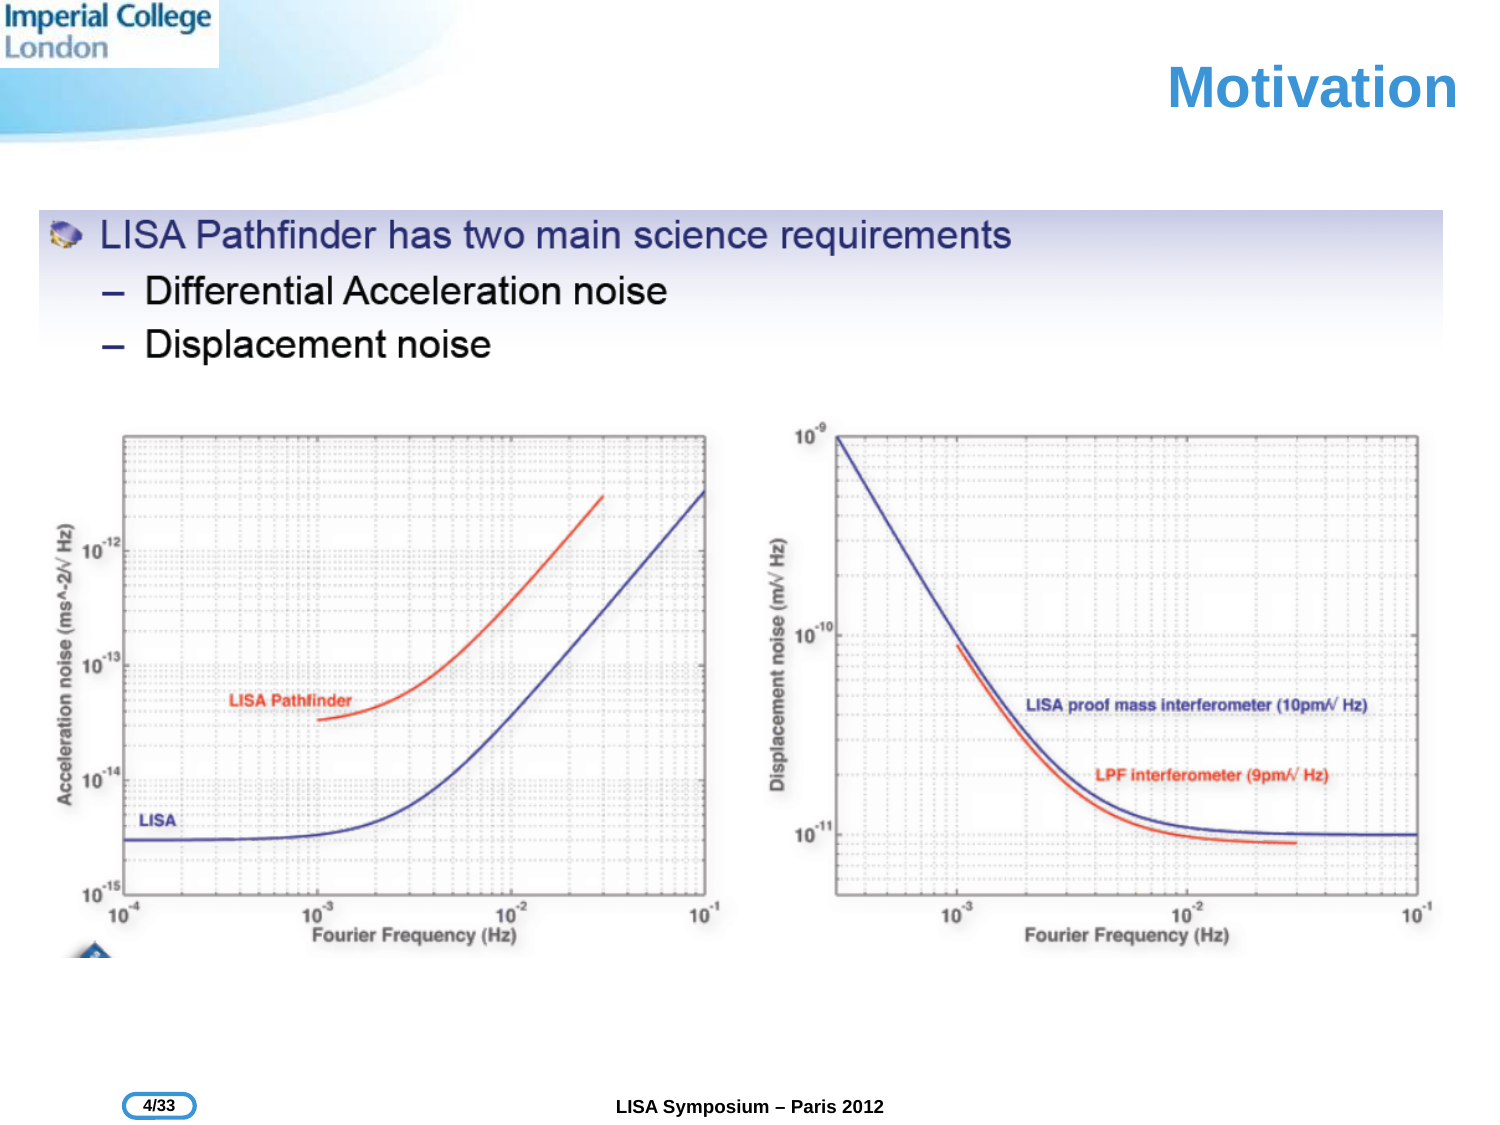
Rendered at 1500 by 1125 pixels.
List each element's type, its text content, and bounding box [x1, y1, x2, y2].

slide_number 4/33 [123, 1093, 195, 1125]
picture [0, 0, 525, 167]
title Motivation [106, 31, 1459, 138]
picture [39, 209, 1444, 958]
slide_number LISA Symposium – Paris 2012 [330, 1094, 1170, 1125]
